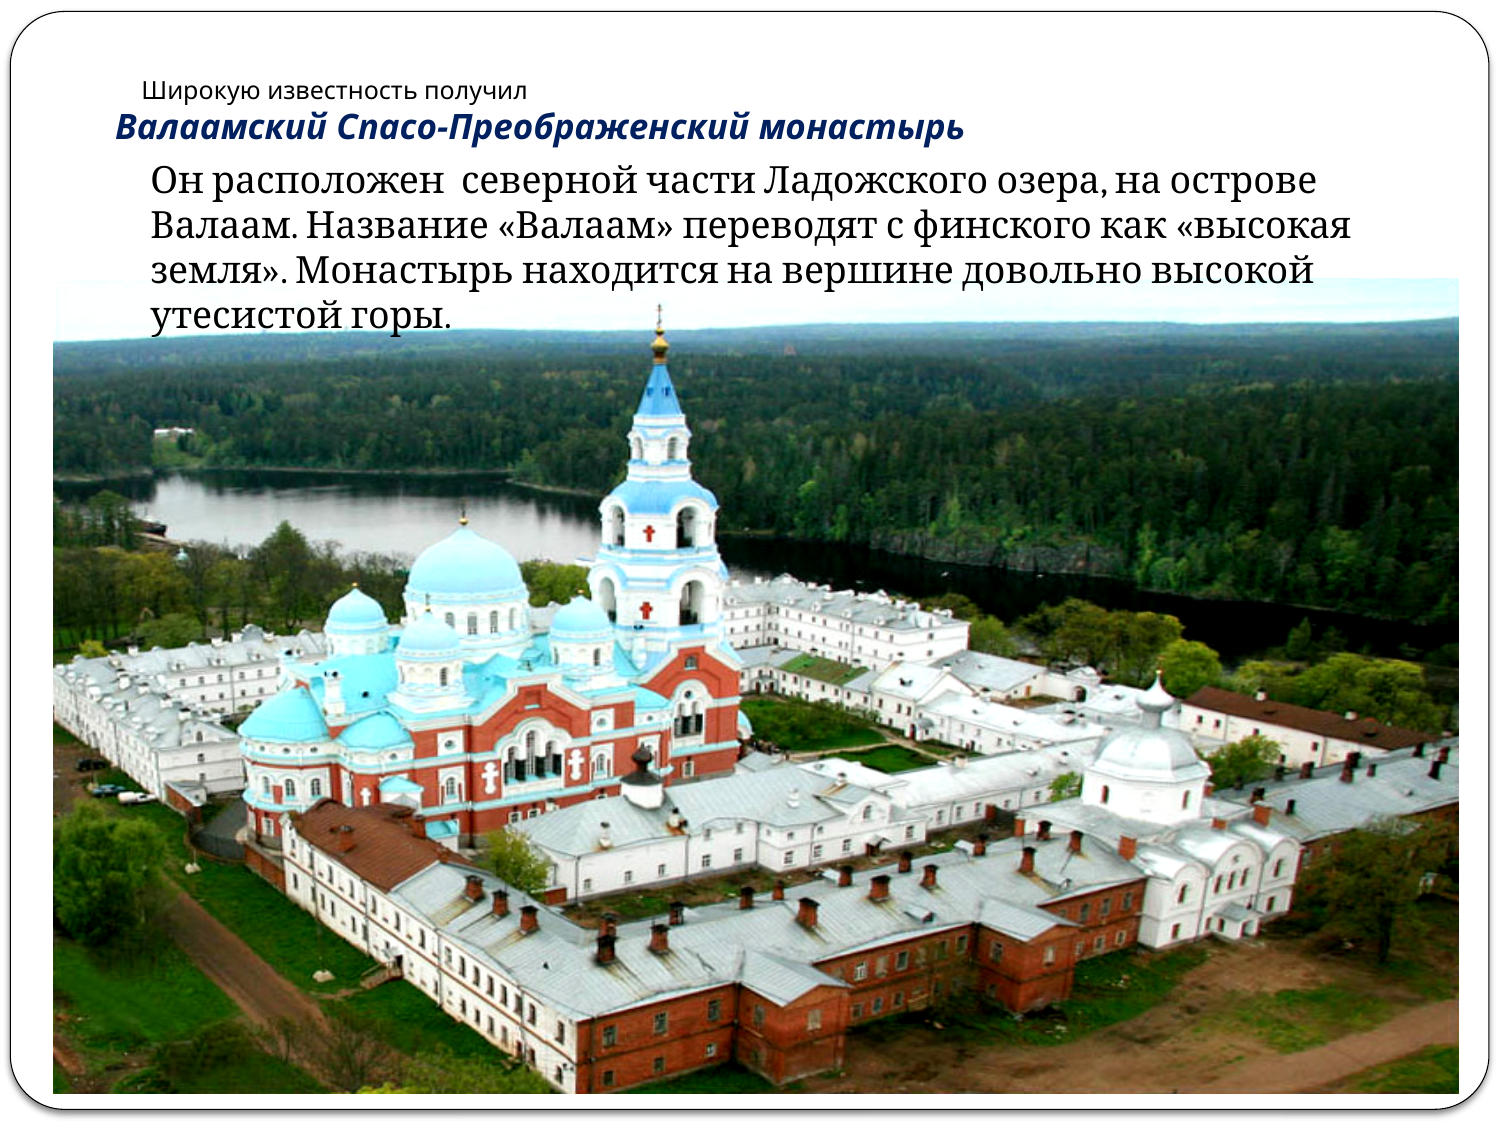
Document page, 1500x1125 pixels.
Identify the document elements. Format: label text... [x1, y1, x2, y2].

text_box Он расположен северной части Ладожского озера, на острове Валаам. Название «Валаам» переводят с финского как «высокая земля». Монастырь находится на вершине довольно высокой утесистой горы. [135, 148, 1388, 276]
picture [52, 278, 1460, 1095]
title Широкую известность получил Валаамский Спасо-Преображенский монастырь [100, 66, 1437, 162]
